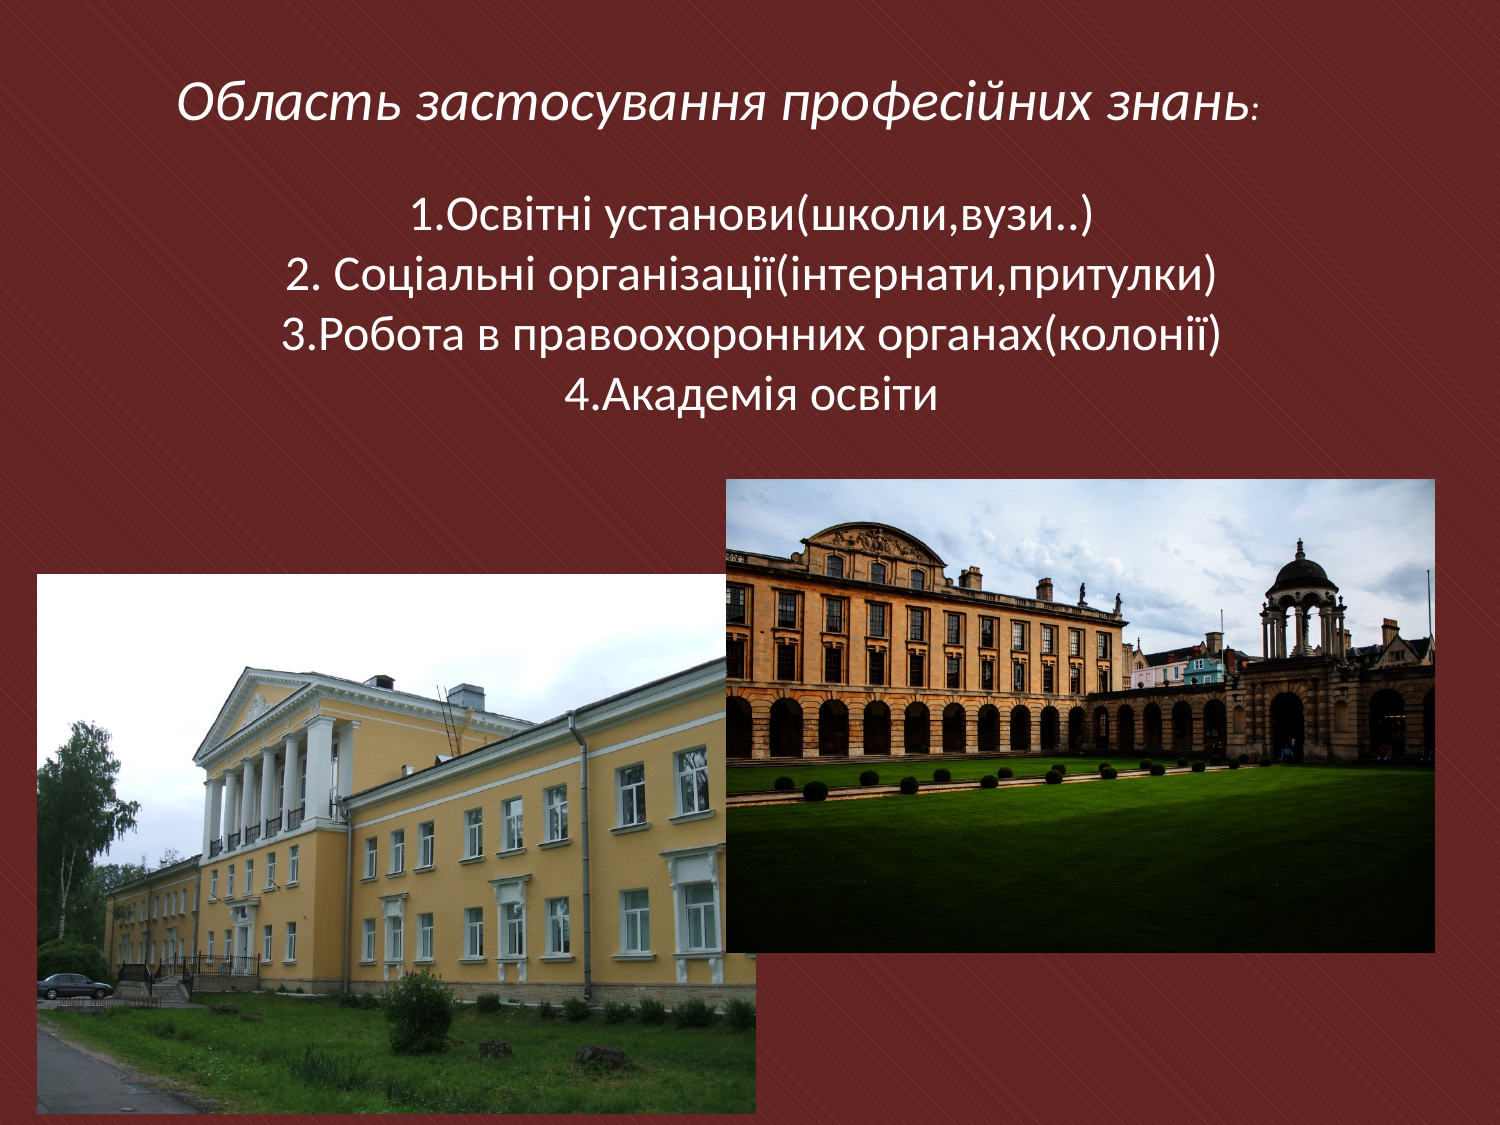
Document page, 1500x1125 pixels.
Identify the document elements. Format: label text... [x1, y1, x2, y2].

text_box 1.Освiтнi установи(школи,вузи..) 2. Соціальні організації(iнтернати,притулки) 3.Робота в правоохоронних органах(колонiї) 4.Академiя освiти [84, 172, 1419, 428]
text_box Область застосування професійних знань: [161, 54, 1296, 140]
picture [37, 479, 1436, 1114]
